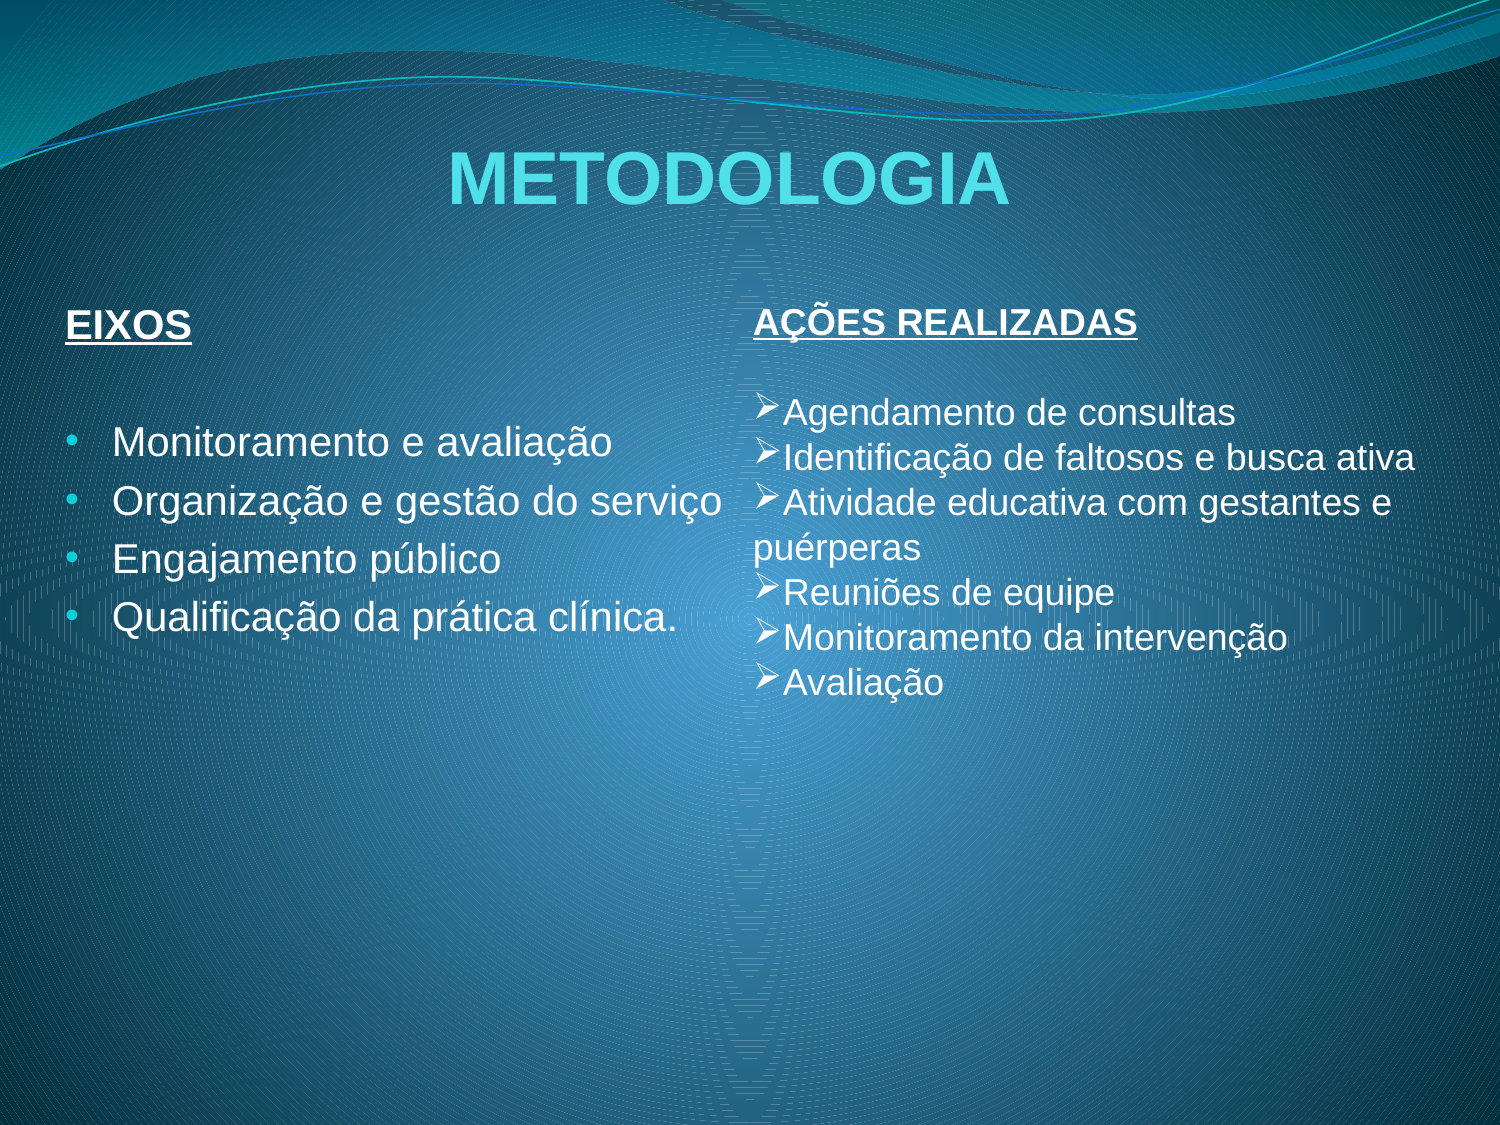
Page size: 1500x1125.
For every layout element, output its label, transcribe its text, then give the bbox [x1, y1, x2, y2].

title METODOLOGIA [87, 113, 1376, 220]
text_box AÇÕES REALIZADAS Agendamento de consultas Identificação de faltosos e busca ativa Atividade educativa com gestantes e puérperas Reuniões de equipe Monitoramento da intervenção Avaliação [738, 290, 1500, 846]
subtitle EIXOS Monitoramento e avaliação Organização e gestão do serviço Engajamento público Qualificação da prática clínica. [64, 290, 739, 1012]
